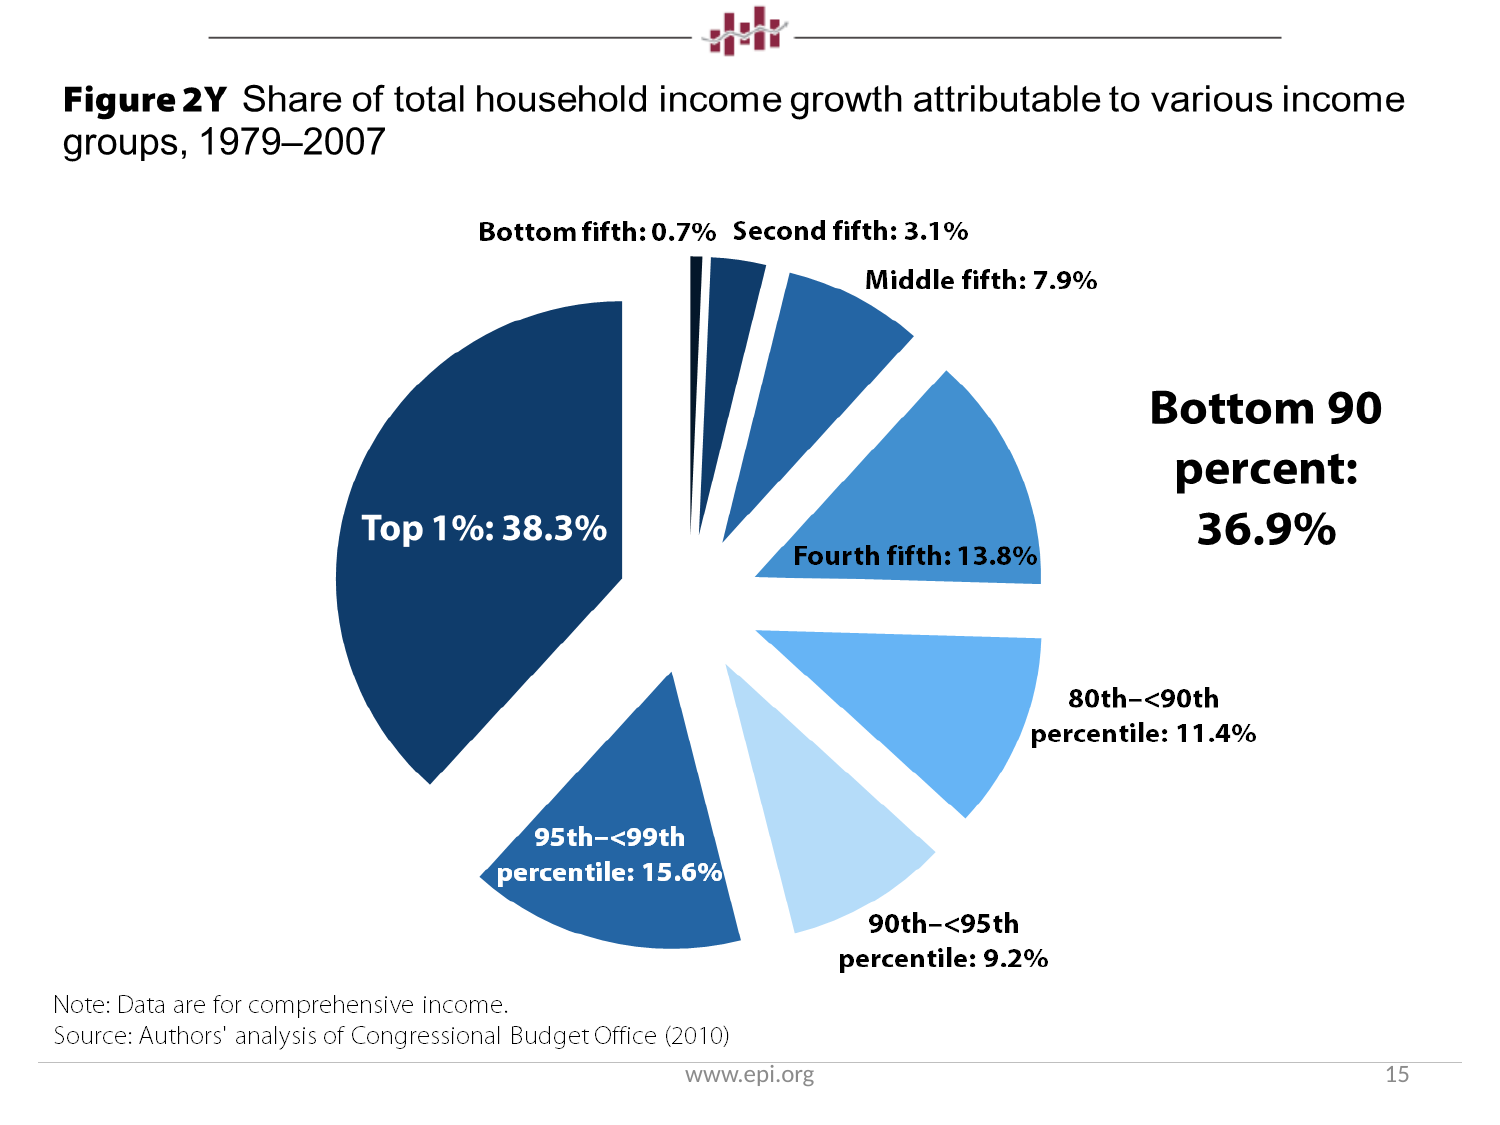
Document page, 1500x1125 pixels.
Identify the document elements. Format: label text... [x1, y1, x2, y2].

slide_number 15 [1074, 1071, 1425, 1103]
picture [38, 0, 1462, 1063]
footer www.epi.org [512, 1071, 988, 1103]
